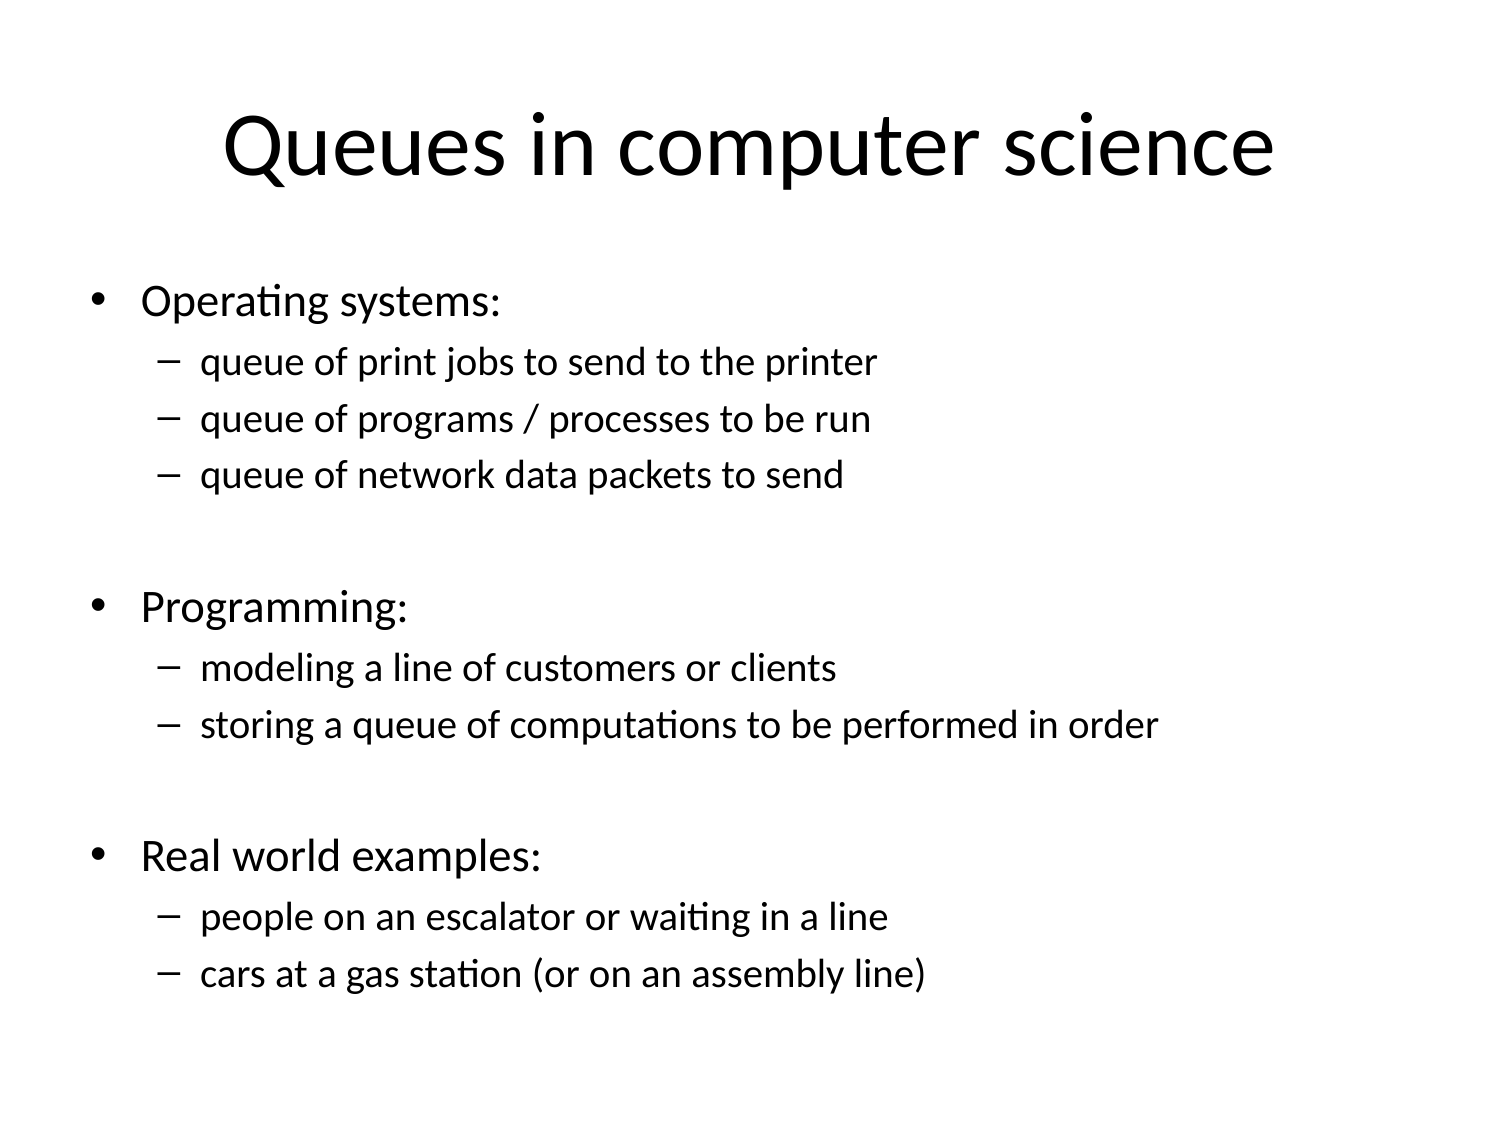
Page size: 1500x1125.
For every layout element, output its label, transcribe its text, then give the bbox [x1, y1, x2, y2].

list Operating systems: queue of print jobs to send to the printer queue of programs / processes to be run queue of network data packets to send Programming: modeling a line of customers or clients storing a queue of computations to be performed in order Real world examples: people on an escalator or waiting in a line cars at a gas station (or on an assembly line) [75, 262, 1425, 1005]
title Queues in computer science [75, 45, 1425, 233]
